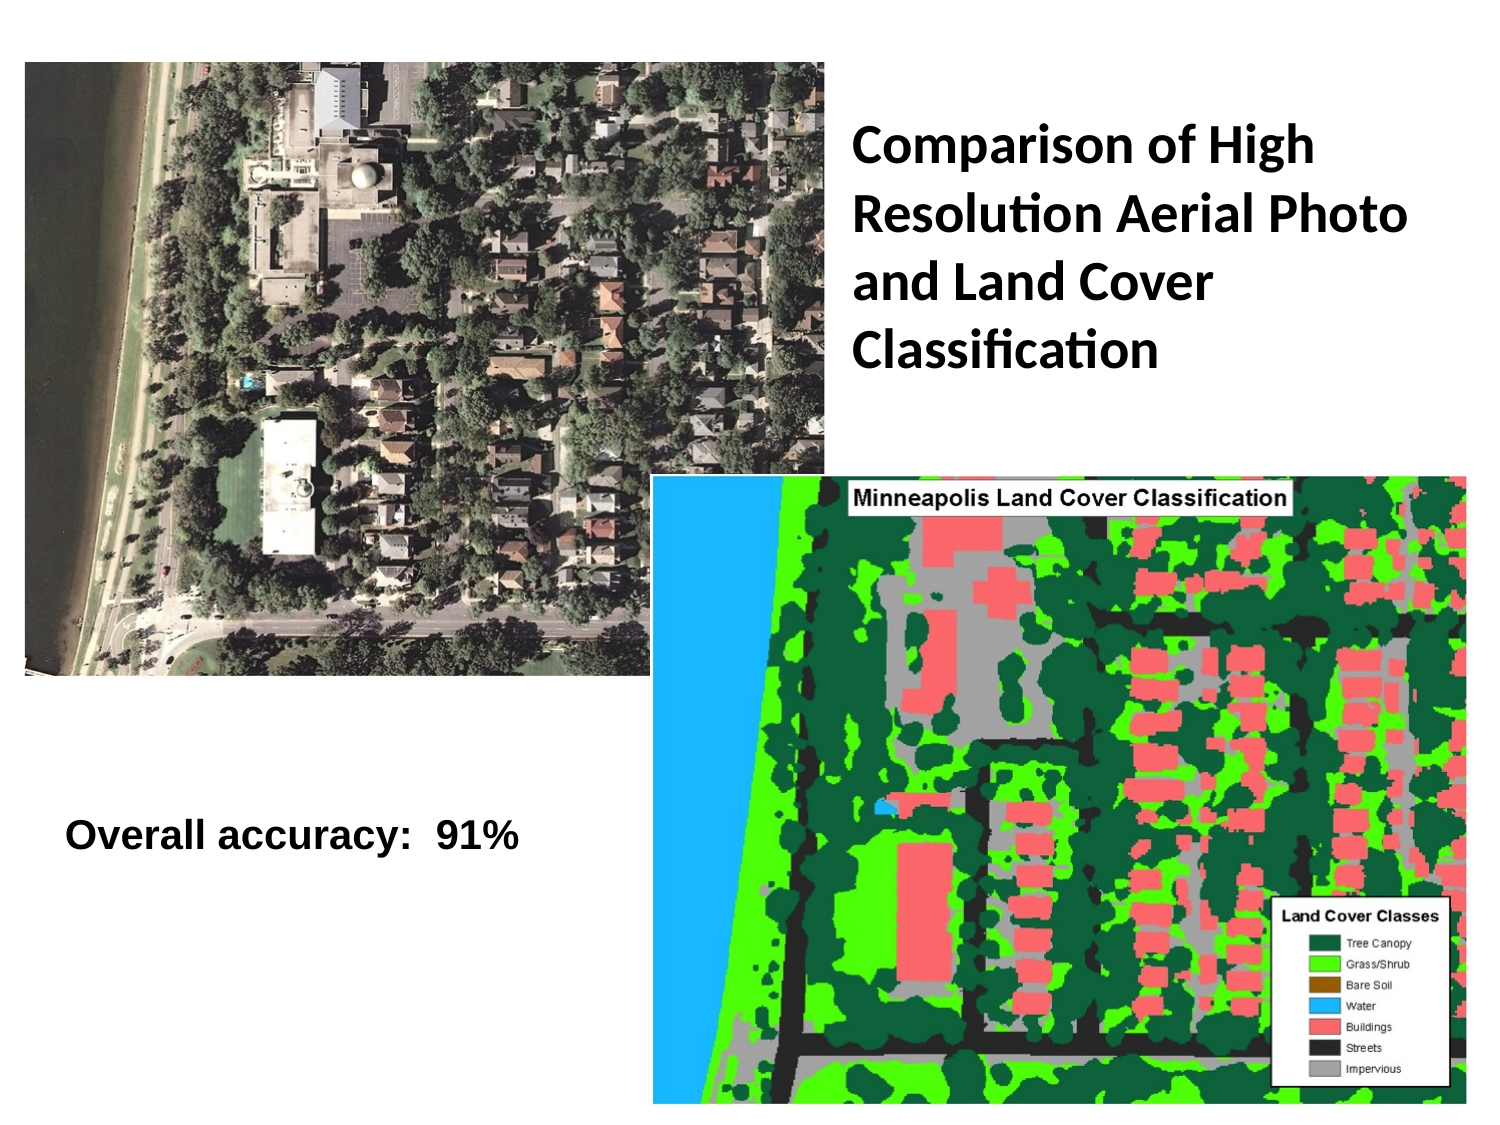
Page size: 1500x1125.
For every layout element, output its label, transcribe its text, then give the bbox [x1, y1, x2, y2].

text_box Overall accuracy: 91% [49, 800, 575, 865]
title Comparison of High Resolution Aerial Photo and Land Cover Classification [837, 99, 1475, 388]
picture [24, 62, 1468, 1107]
